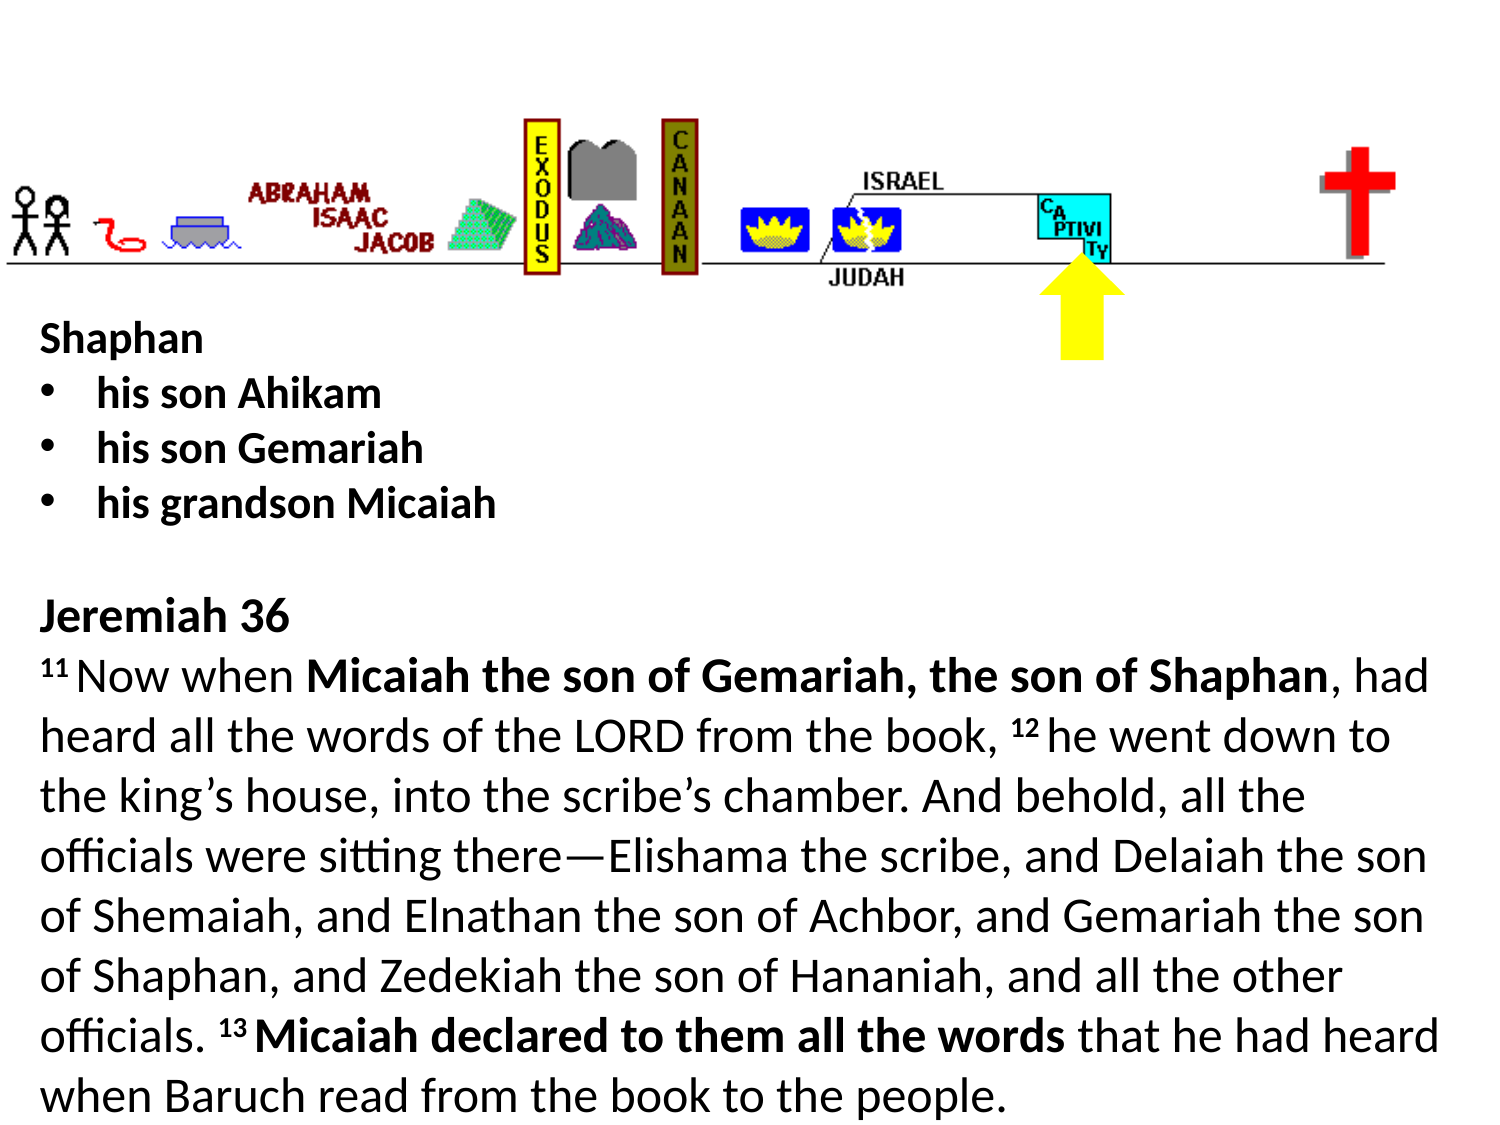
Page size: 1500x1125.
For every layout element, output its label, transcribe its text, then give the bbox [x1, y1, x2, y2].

text_box Shaphan his son Ahikam his son Gemariah his grandson Micaiah Jeremiah 36 11 Now when Micaiah the son of Gemariah, the son of Shaphan, had heard all the words of the Lord from the book, 12 he went down to the king’s house, into the scribe’s chamber. And behold, all the officials were sitting there—Elishama the scribe, and Delaiah the son of Shemaiah, and Elnathan the son of Achbor, and Gemariah the son of Shaphan, and Zedekiah the son of Hananiah, and all the other officials. 13 Micaiah declared to them all the words that he had heard when Baruch read from the book to the people. [24, 299, 1463, 1125]
text_box [1037, 296, 1127, 363]
picture [0, 110, 1500, 288]
